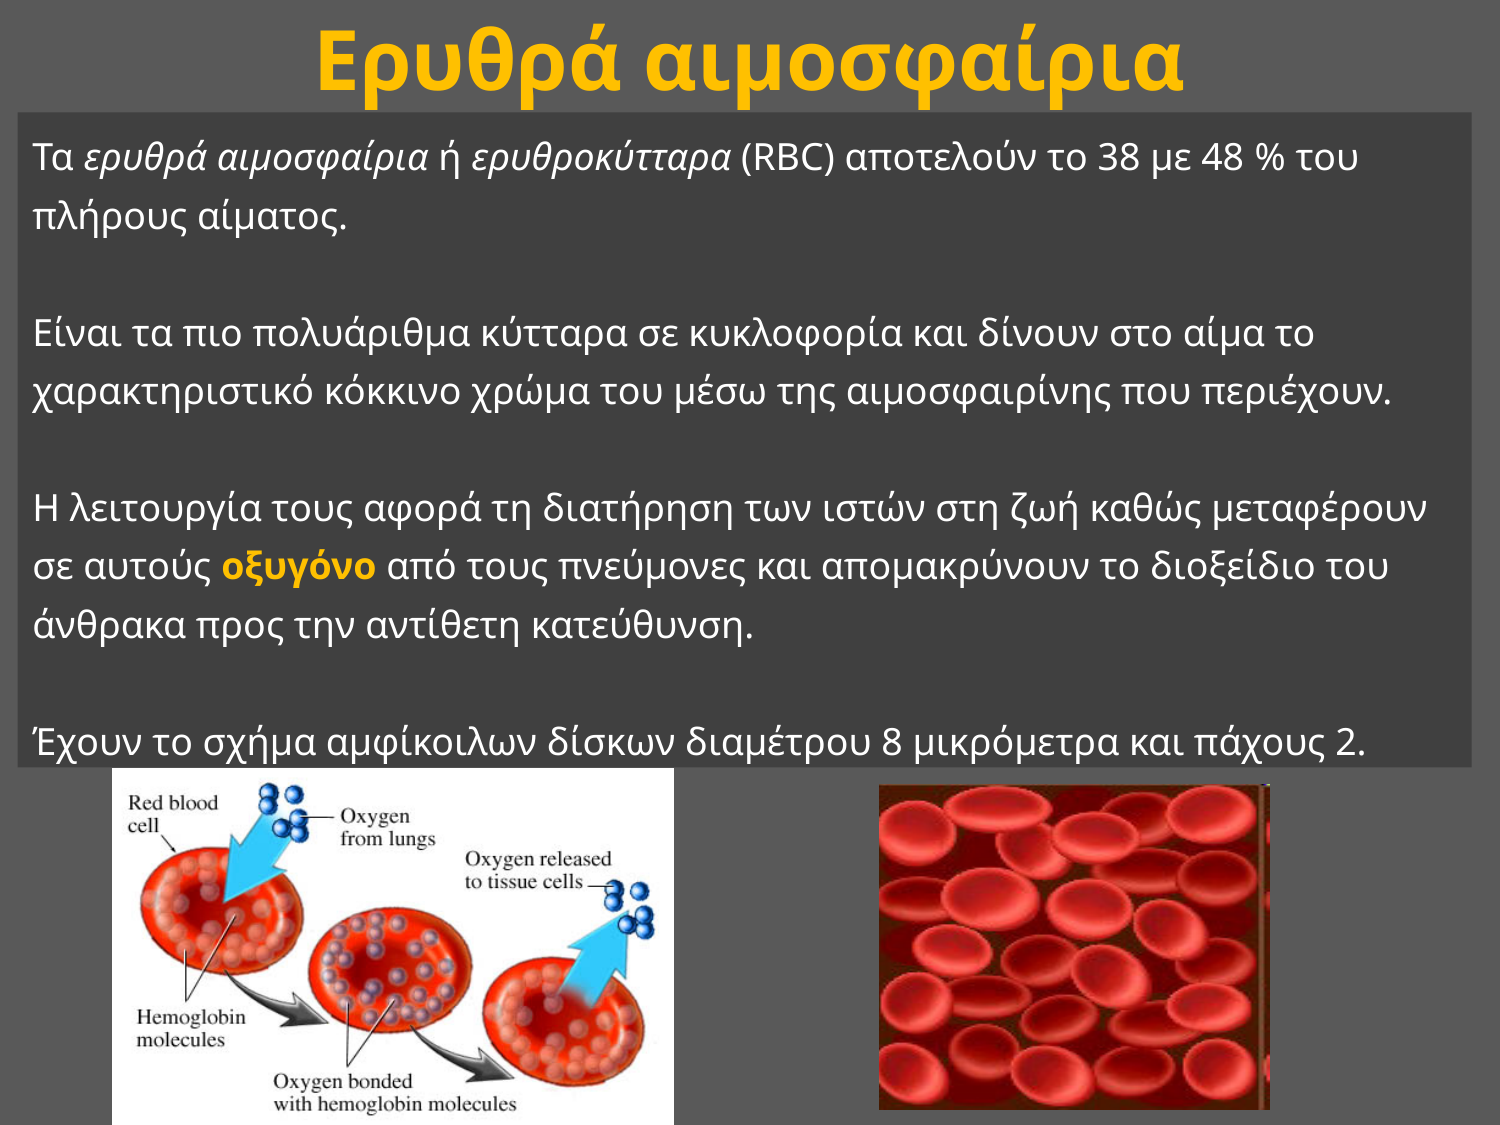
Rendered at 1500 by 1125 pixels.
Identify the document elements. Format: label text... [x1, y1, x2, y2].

text_box Ερυθρά αιμοσφαίρια [74, 45, 1425, 112]
text_box Τα ερυθρά αιμοσφαίρια ή ερυθροκύτταρα (RBC) αποτελούν το 38 με 48 % του πλήρους αίματος. Είναι τα πιο πολυάριθμα κύτταρα σε κυκλοφορία και δίνουν στο αίμα το χαρακτηριστικό κόκκινο χρώμα του μέσω της αιμοσφαιρίνης που περιέχουν. Η λειτουργία τους αφορά τη διατήρηση των ιστών στη ζωή καθώς μεταφέρουν σε αυτούς οξυγόνο από τους πνεύμονες και απομακρύνουν το διοξείδιο του άνθρακα προς την αντίθετη κατεύθυνση. Έχουν το σχήμα αμφίκοιλων δίσκων διαμέτρου 8 μικρόμετρα και πάχους 2. [17, 112, 1472, 768]
picture [111, 768, 674, 1125]
picture [879, 784, 1270, 1110]
